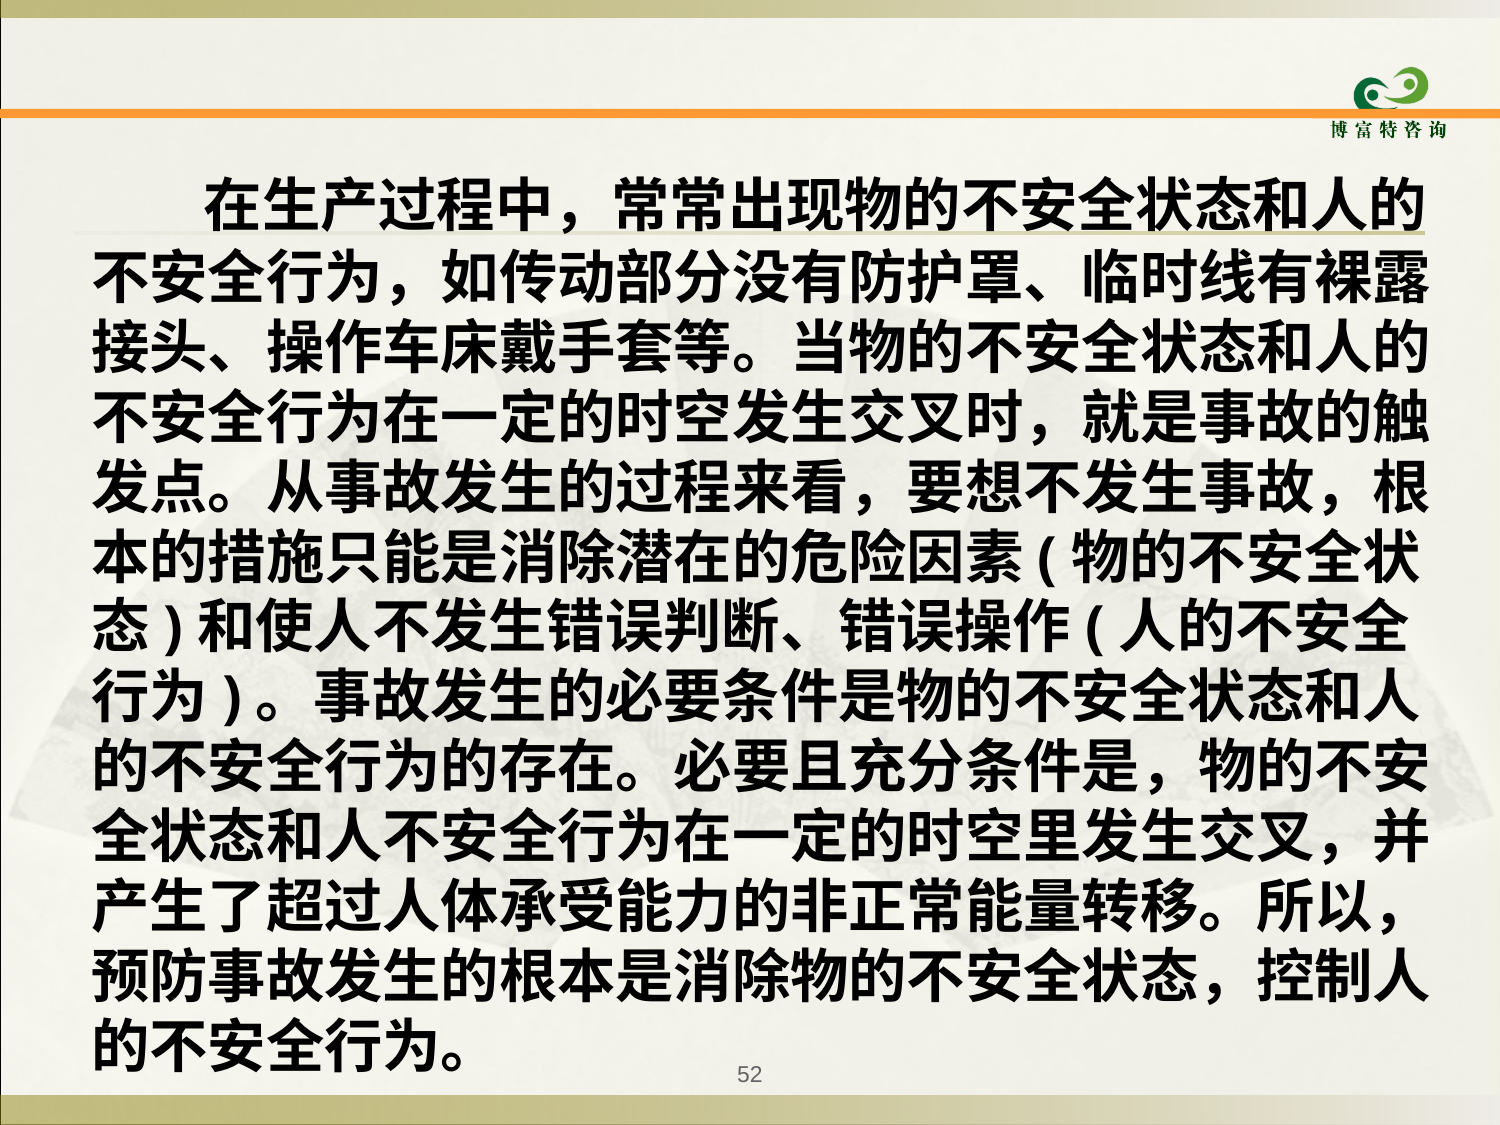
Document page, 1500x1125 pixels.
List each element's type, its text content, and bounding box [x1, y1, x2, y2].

text_box [674, 1087, 825, 1097]
picture [0, 119, 1500, 1095]
picture [0, 18, 1500, 108]
text_box 在生产过程中，常常出现物的不安全状态和人的不安全行为，如传动部分没有防护罩、临时线有裸露接头、操作车床戴手套等。当物的不安全状态和人的不安全行为在一定的时空发生交叉时，就是事故的触发点。从事故发生的过程来看，要想不发生事故，根本的措施只能是消除潜在的危险因素(物的不安全状态)和使人不发生错误判断、错误操作(人的不安全行为)。事故发生的必要条件是物的不安全状态和人的不安全行为的存在。必要且充分条件是，物的不安全状态和人不安全行为在一定的时空里发生交叉，并产生了超过人体承受能力的非正常能量转移。所以，预防事故发生的根本是消除物的不安全状态，控制人的不安全行为。 [76, 152, 1477, 1087]
